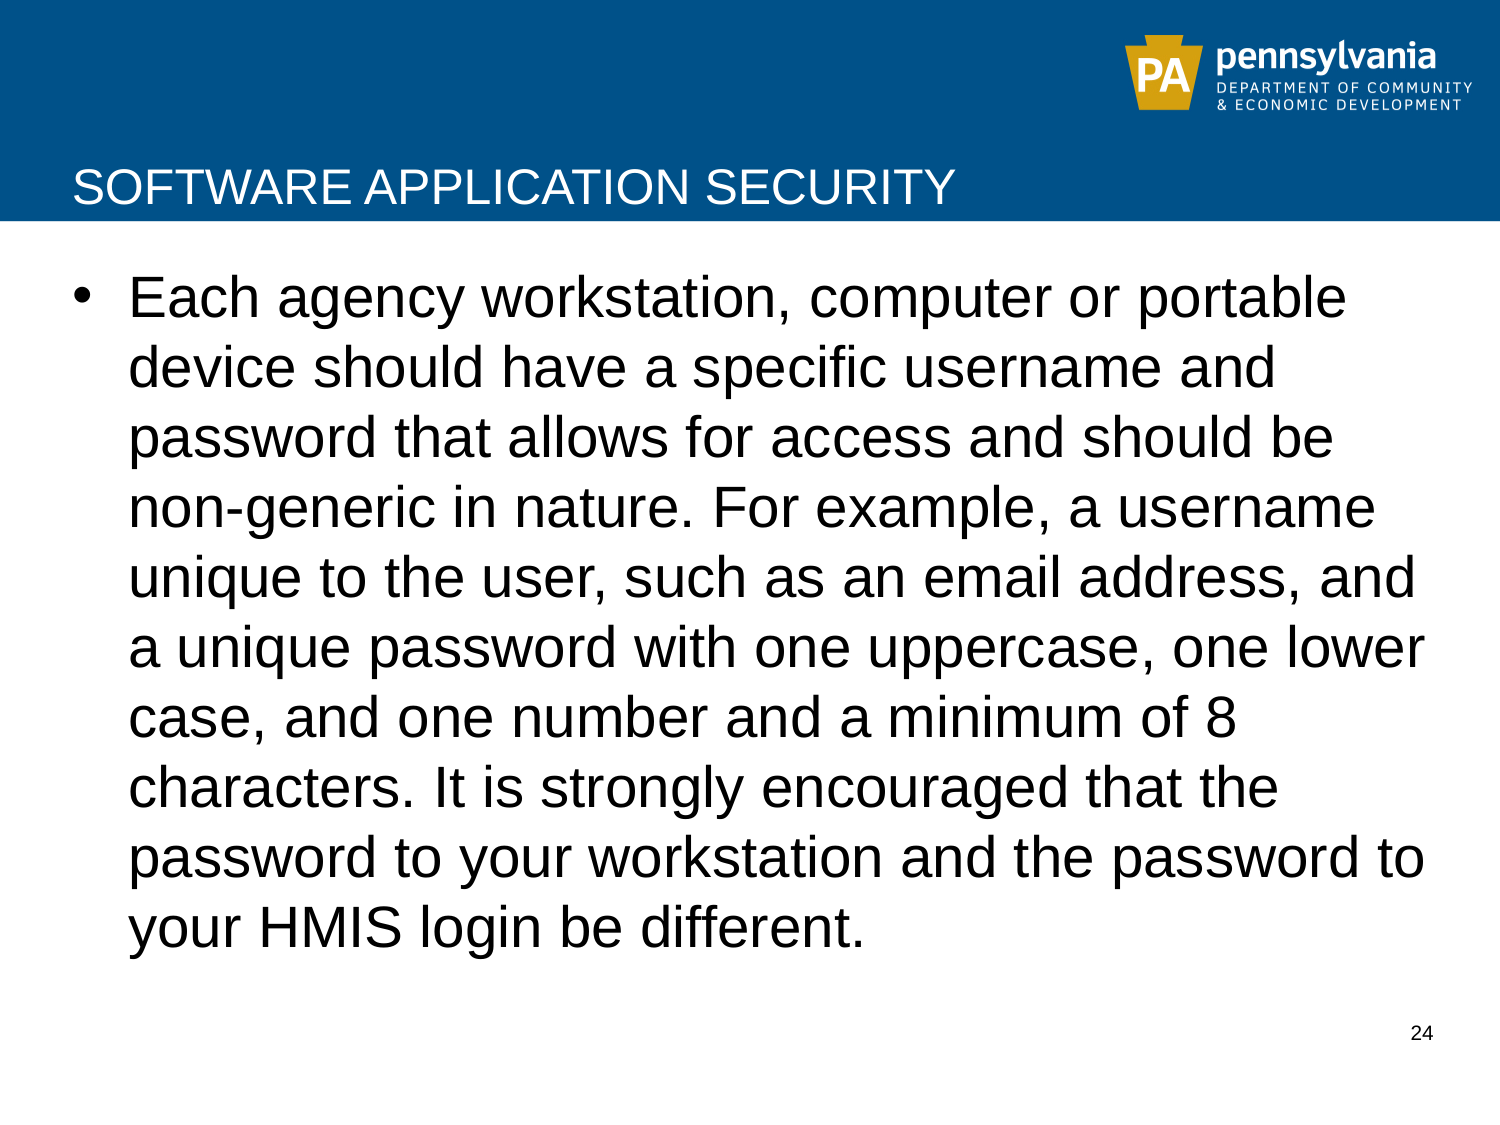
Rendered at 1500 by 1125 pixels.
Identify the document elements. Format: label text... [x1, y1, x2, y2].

picture [0, 0, 1500, 1039]
title Software application security [56, 146, 1164, 223]
list Each agency workstation, computer or portable device should have a specific username and password that allows for access and should be non-generic in nature. For example, a username unique to the user, such as an email address, and a unique password with one uppercase, one lower case, and one number and a minimum of 8 characters. It is strongly encouraged that the password to your workstation and the password to your HMIS login be different. [57, 251, 1449, 1003]
slide_number 24 [1373, 1003, 1449, 1063]
